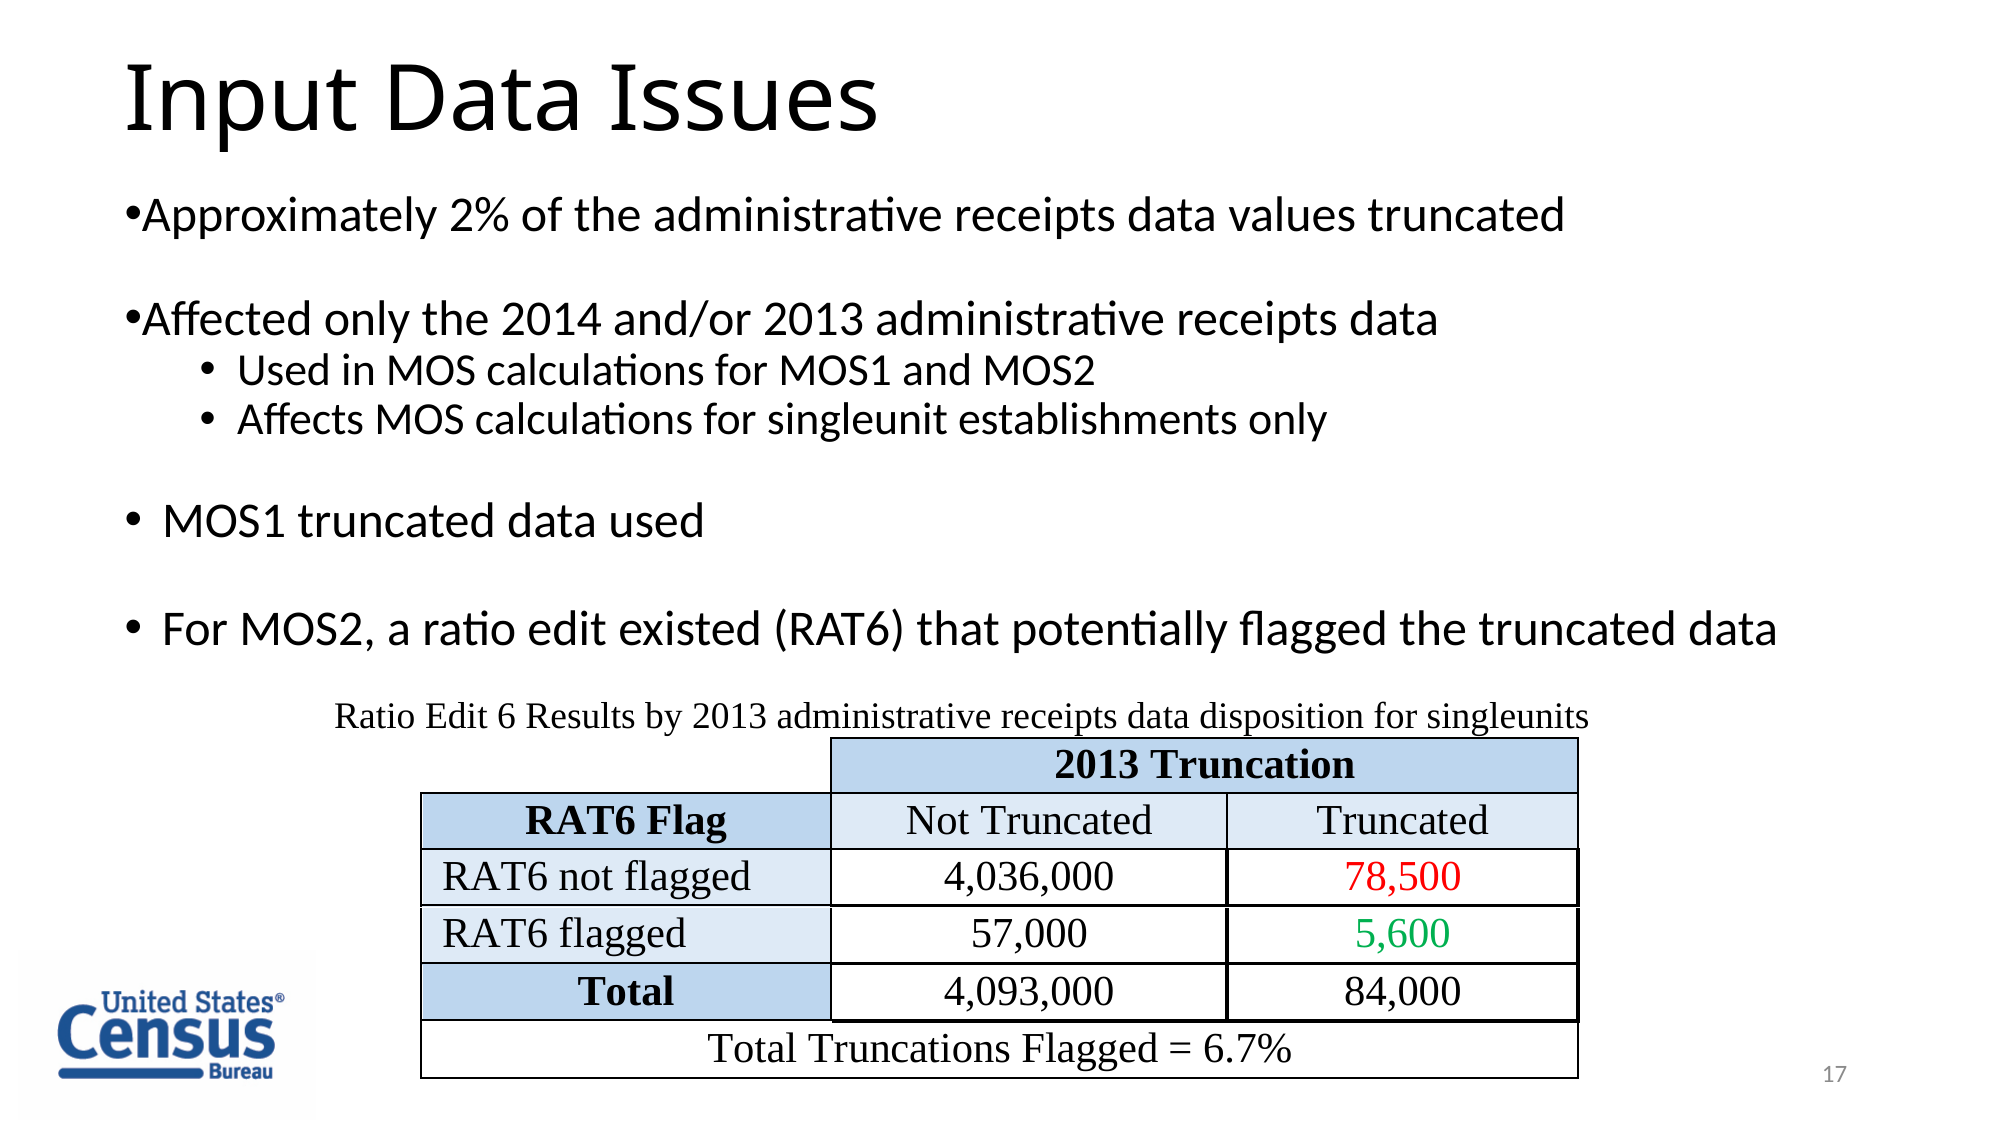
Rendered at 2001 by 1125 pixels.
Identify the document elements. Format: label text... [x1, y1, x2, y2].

list Approximately 2% of the administrative receipts data values truncated Affected only the 2014 and/or 2013 administrative receipts data Used in MOS calculations for MOS1 and MOS2 Affects MOS calculations for singleunit establishments only MOS1 truncated data used For MOS2, a ratio edit existed (RAT6) that potentially flagged the truncated data [109, 181, 1835, 736]
text_box Ratio Edit 6 Results by 2013 administrative receipts data disposition for singleunits [319, 683, 1725, 736]
picture [0, 736, 2000, 1125]
title Input Data Issues [109, 17, 1866, 185]
